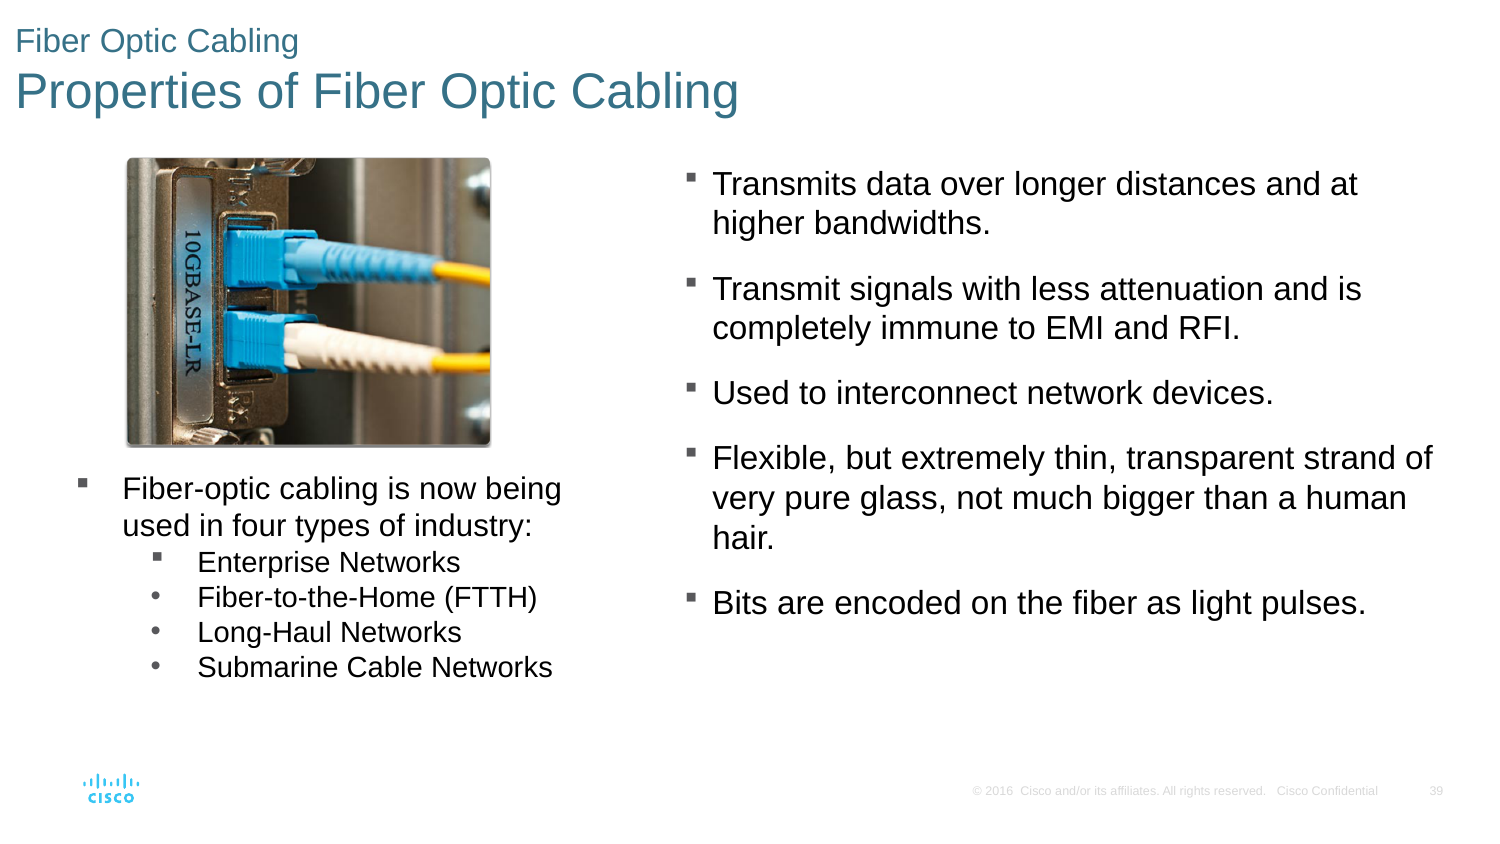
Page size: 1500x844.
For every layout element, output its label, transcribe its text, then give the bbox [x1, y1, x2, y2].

list Transmits data over longer distances and at higher bandwidths. Transmit signals with less attenuation and is completely immune to EMI and RFI. Used to interconnect network devices. Flexible, but extremely thin, transparent strand of very pure glass, not much bigger than a human hair. Bits are encoded on the fiber as light pulses. [669, 154, 1457, 718]
title Fiber Optic Cabling Properties of Fiber Optic Cabling [0, 6, 1500, 131]
picture [124, 155, 492, 449]
text_box Fiber-optic cabling is now being used in four types of industry: Enterprise Networks Fiber-to-the-Home (FTTH) Long-Haul Networks Submarine Cable Networks [60, 460, 613, 691]
